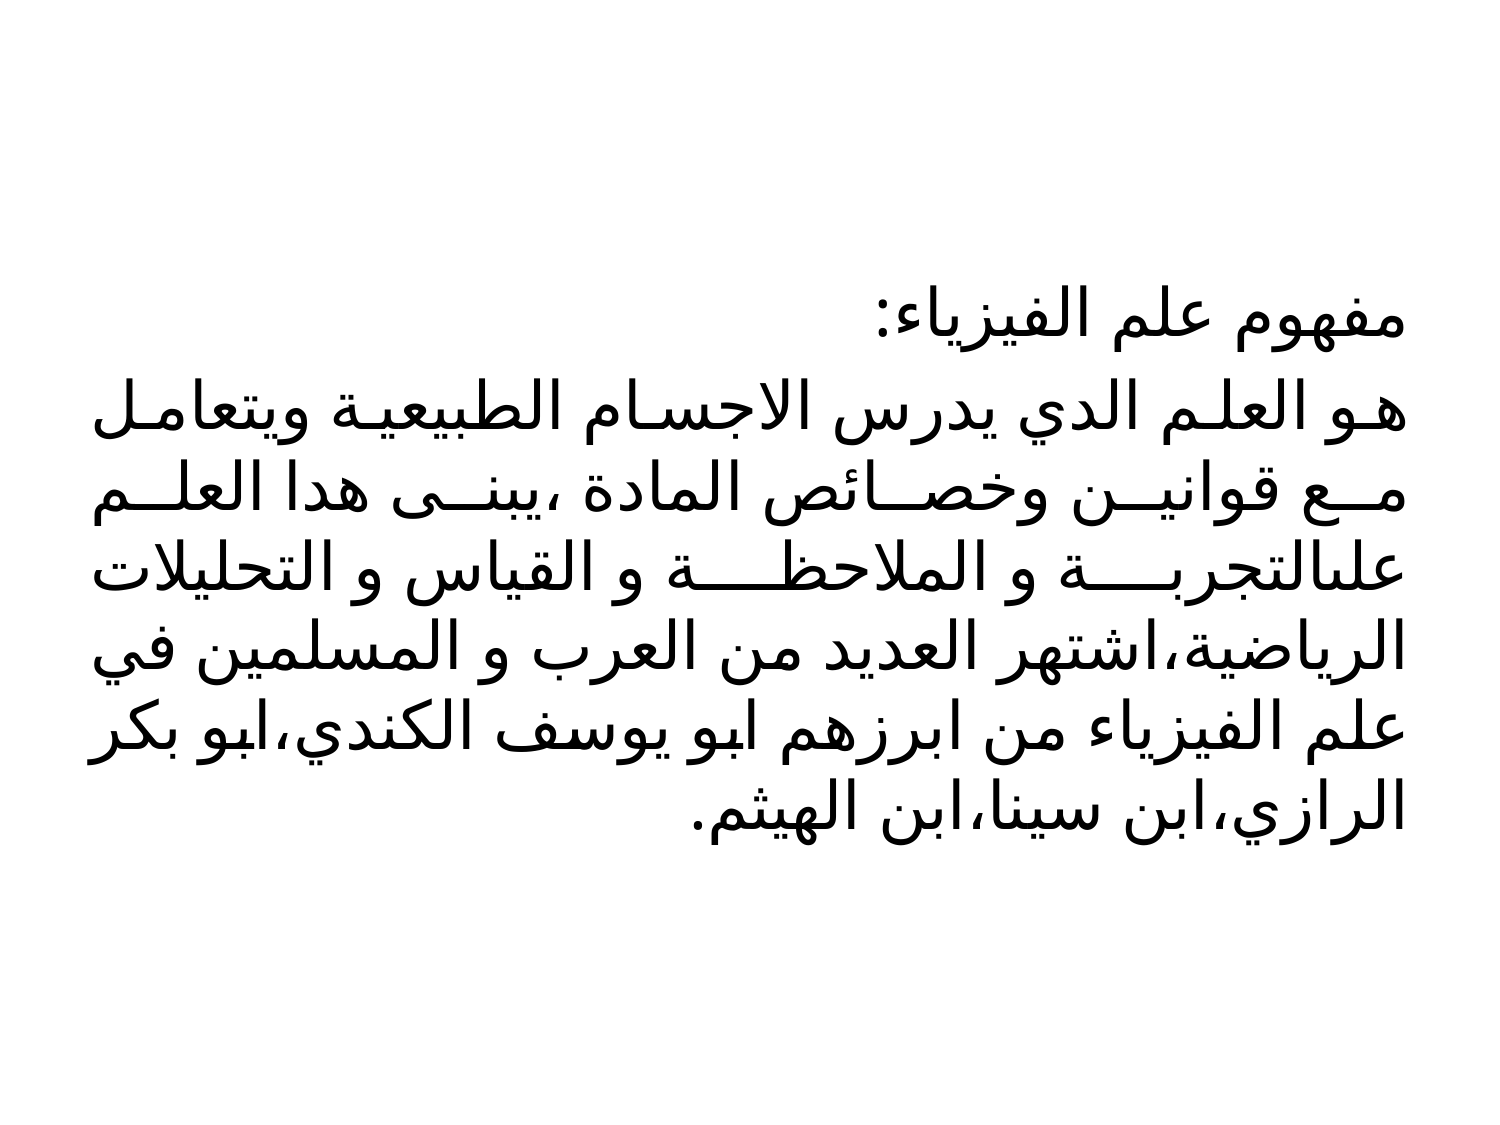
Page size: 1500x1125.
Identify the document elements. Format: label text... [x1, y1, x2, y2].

list مفهوم علم الفيزياء: هو العلم الدي يدرس الاجسام الطبيعية ويتعامل مع قوانين وخصائص المادة ،يبنى هدا العلم علىالتجربة و الملاحظة و القياس و التحليلات الرياضية،اشتهر العديد من العرب و المسلمين في علم الفيزياء من ابرزهم ابو يوسف الكندي،ابو بكر الرازي،ابن سينا،ابن الهيثم. [75, 262, 1425, 1005]
